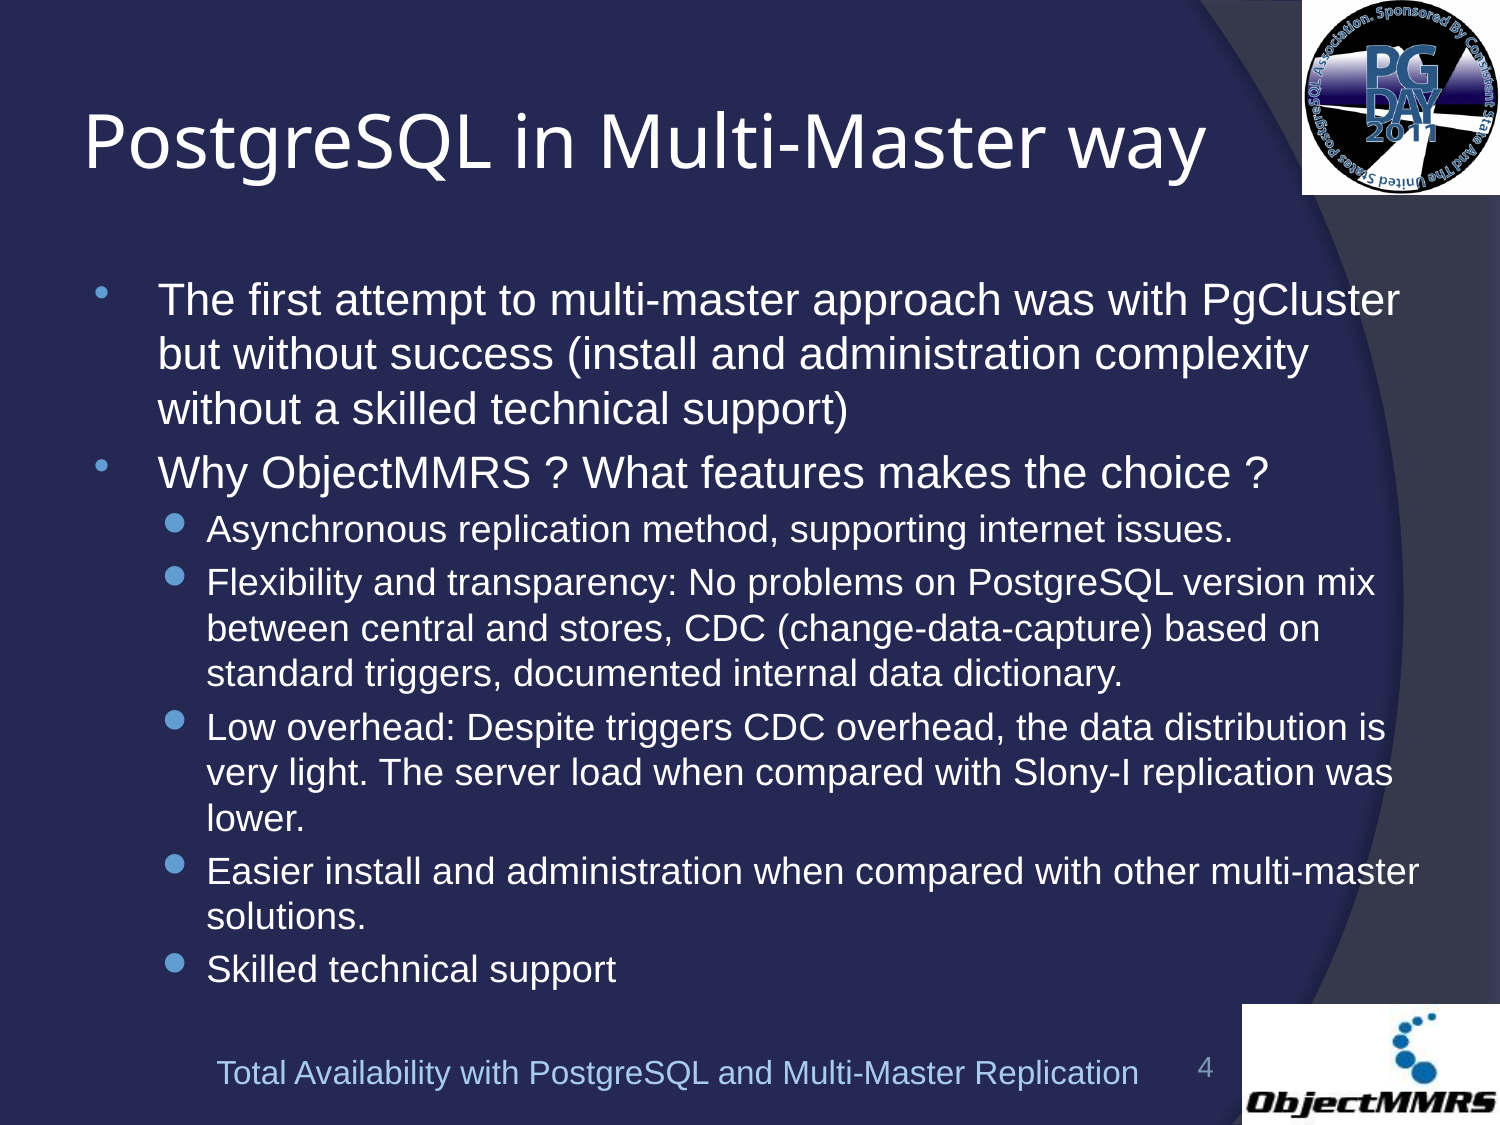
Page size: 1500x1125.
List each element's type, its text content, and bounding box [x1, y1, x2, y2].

slide_number 4 [1157, 1023, 1214, 1084]
list The first attempt to multi-master approach was with PgCluster but without success (install and administration complexity without a skilled technical support) Why ObjectMMRS ? What features makes the choice ? Asynchronous replication method, supporting internet issues. Flexibility and transparency: No problems on PostgreSQL version mix between central and stores, CDC (change-data-capture) based on standard triggers, documented internal data dictionary. Low overhead: Despite triggers CDC overhead, the data distribution is very light. The server load when compared with Slony-I replication was lower. Easier install and administration when compared with other multi-master solutions. Skilled technical support [75, 262, 1459, 1005]
picture [1302, 0, 1500, 195]
picture [1242, 1004, 1500, 1125]
title PostgreSQL in Multi-Master way [75, 45, 1459, 233]
